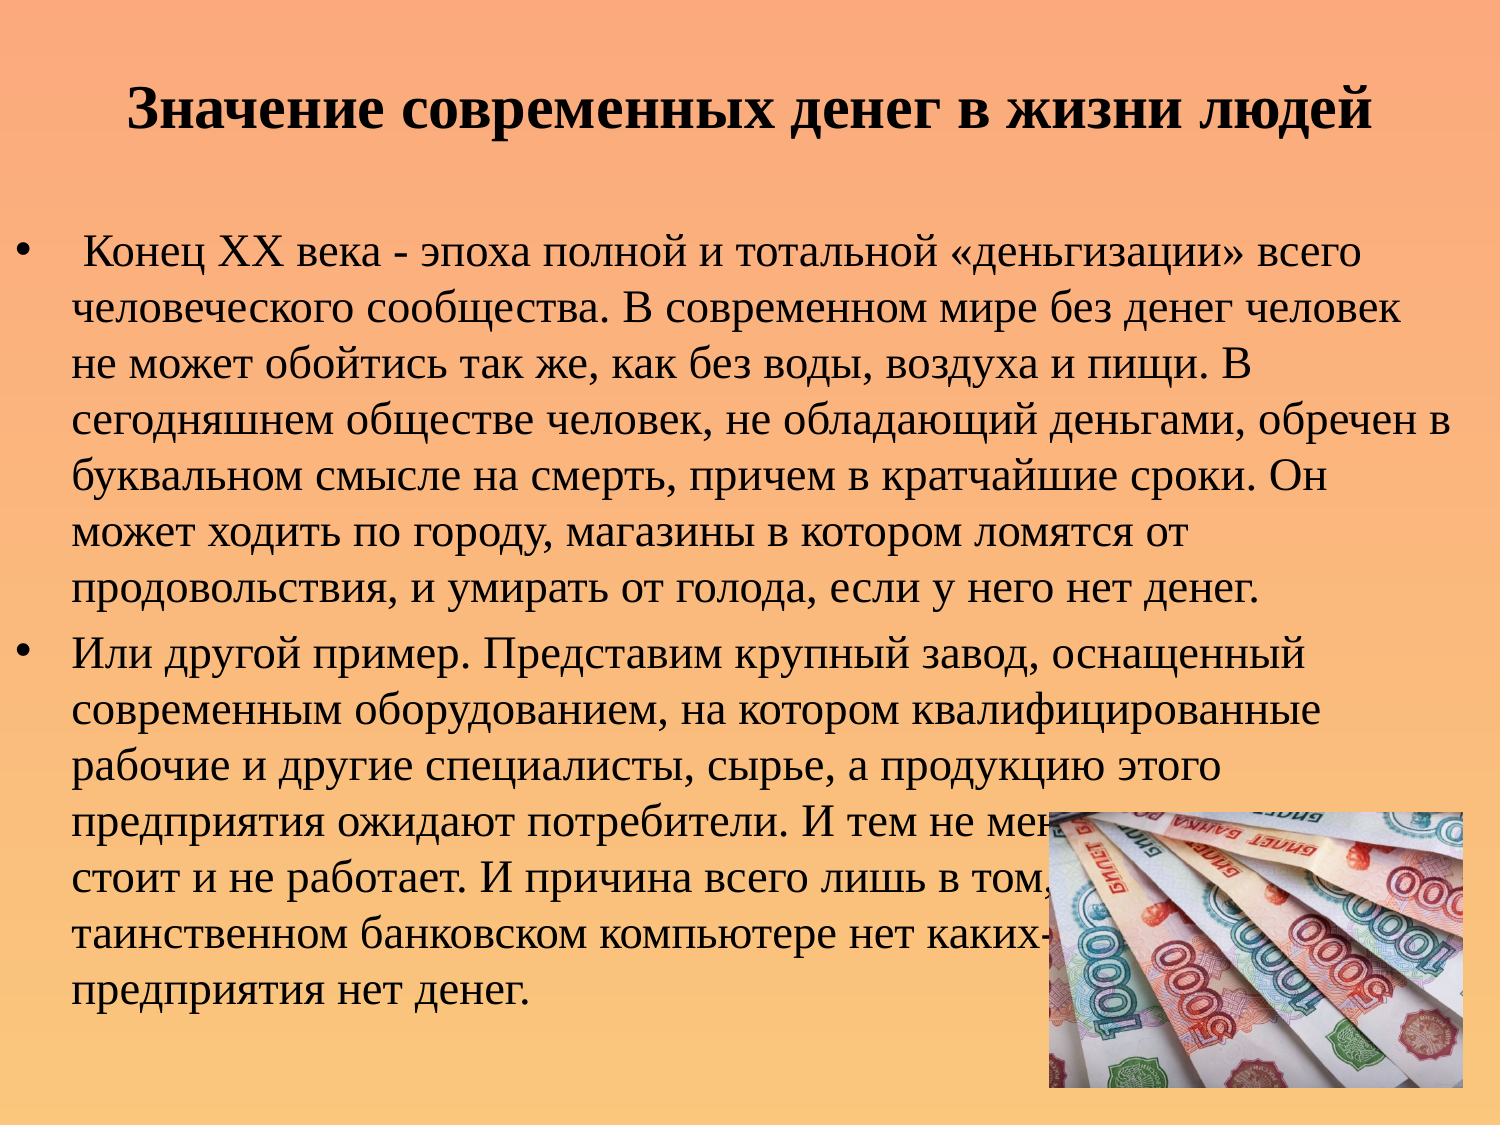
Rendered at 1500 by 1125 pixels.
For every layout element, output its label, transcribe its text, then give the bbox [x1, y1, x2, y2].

picture [1049, 812, 1464, 1088]
list Конец XX века - эпоха полной и тотальной «деньгизации» всего человеческого сообщества. В современном мире без денег человек не может обойтись так же, как без воды, воздуха и пищи. В сегодняшнем обществе человек, не обладающий деньгами, обречен в буквальном смысле на смерть, причем в кратчайшие сроки. Он может ходить по городу, магазины в котором ломятся от продовольствия, и умирать от голода, если у него нет денег. Или другой пример. Представим крупный завод, оснащенный современным оборудованием, на котором квалифицированные рабочие и другие специалисты, сырье, а продукцию этого предприятия ожидают потребители. И тем не менее предприятие стоит и не работает. И причина всего лишь в том, что в некоем таинственном банковском компьютере нет каких-то цифр - на счете предприятия нет денег. [0, 212, 1475, 1025]
title Значение современных денег в жизни людей [75, 45, 1425, 163]
